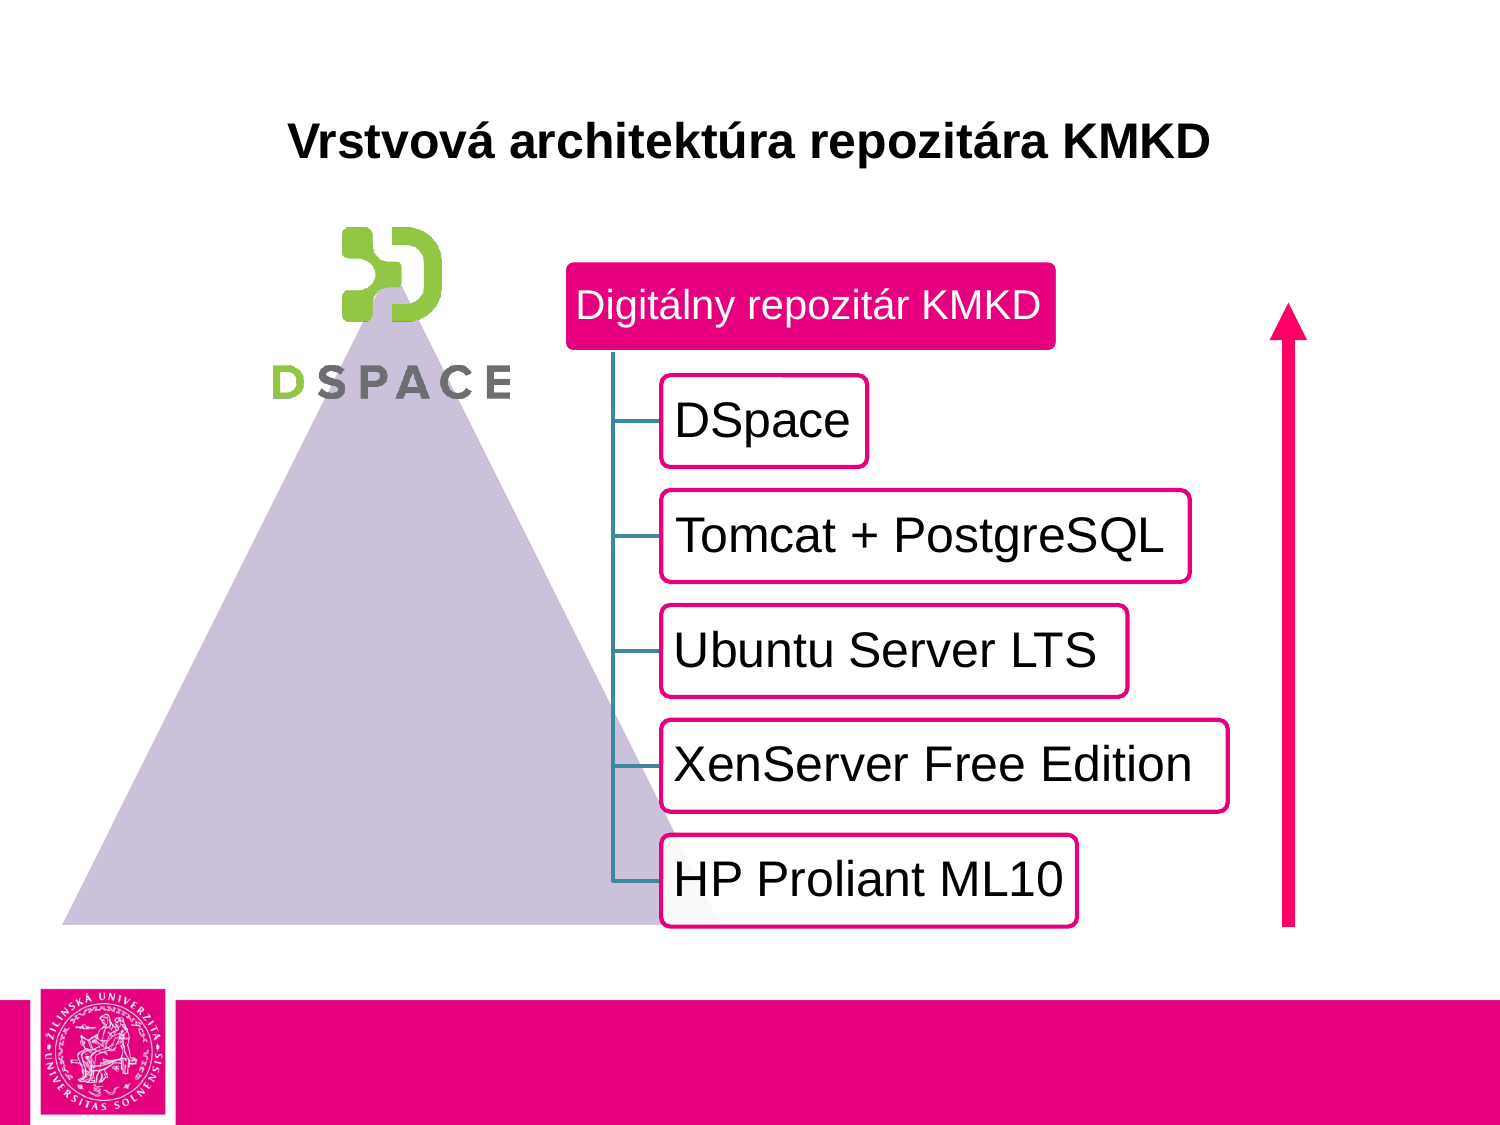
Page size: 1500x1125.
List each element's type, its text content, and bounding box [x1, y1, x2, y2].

title Vrstvová architektúra repozitára KMKD [75, 45, 1425, 233]
picture [0, 0, 1500, 1125]
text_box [394, 259, 1396, 928]
text_box [56, 408, 390, 929]
